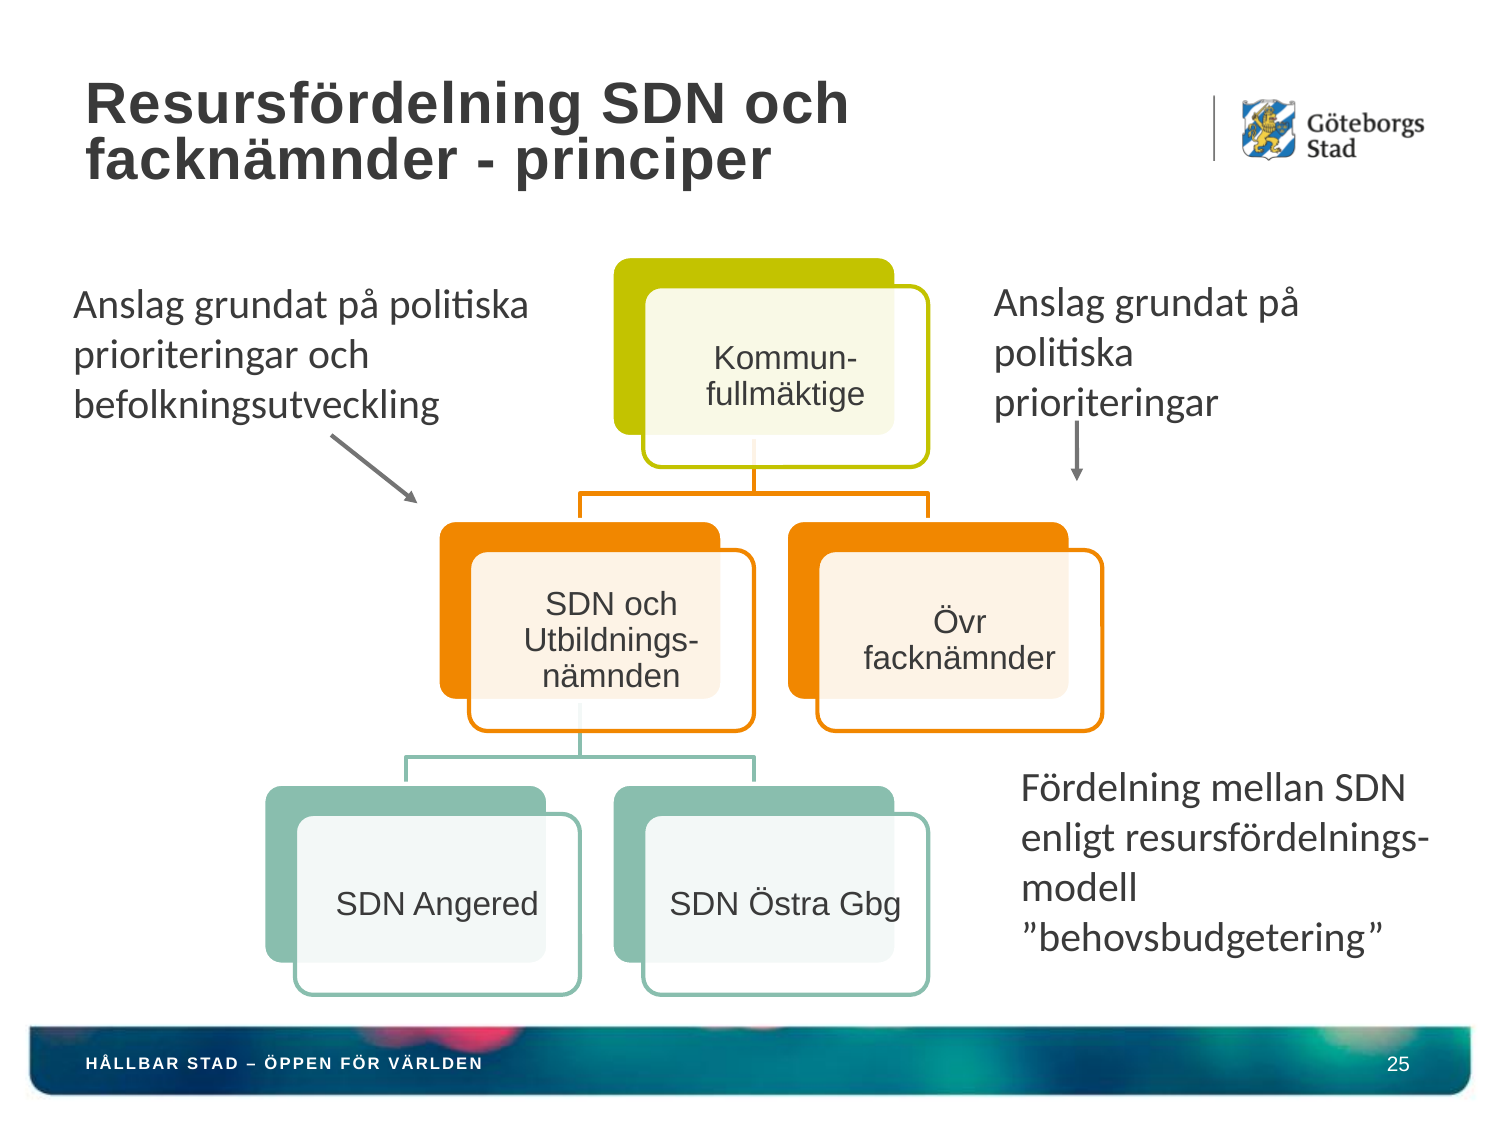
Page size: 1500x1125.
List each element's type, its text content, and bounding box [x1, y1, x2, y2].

footer HÅLLBAR STAD – ÖPPEN FÖR VÄRLDEN [85, 1028, 561, 1097]
text_box Anslag grundat på politiska prioriteringar och befolkningsutveckling [58, 269, 169, 435]
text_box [174, 255, 1192, 996]
text_box Anslag grundat på politiska prioriteringar [1196, 267, 1361, 433]
text_box Fördelning mellan SDN enligt resursfördelnings-modell ”behovsbudgetering” [1196, 751, 1484, 967]
slide_number 25 [1361, 1028, 1436, 1097]
title Resursfördelning SDN och facknämnder - principer [85, 78, 1192, 192]
picture [1213, 0, 1500, 161]
picture [0, 999, 1500, 1125]
